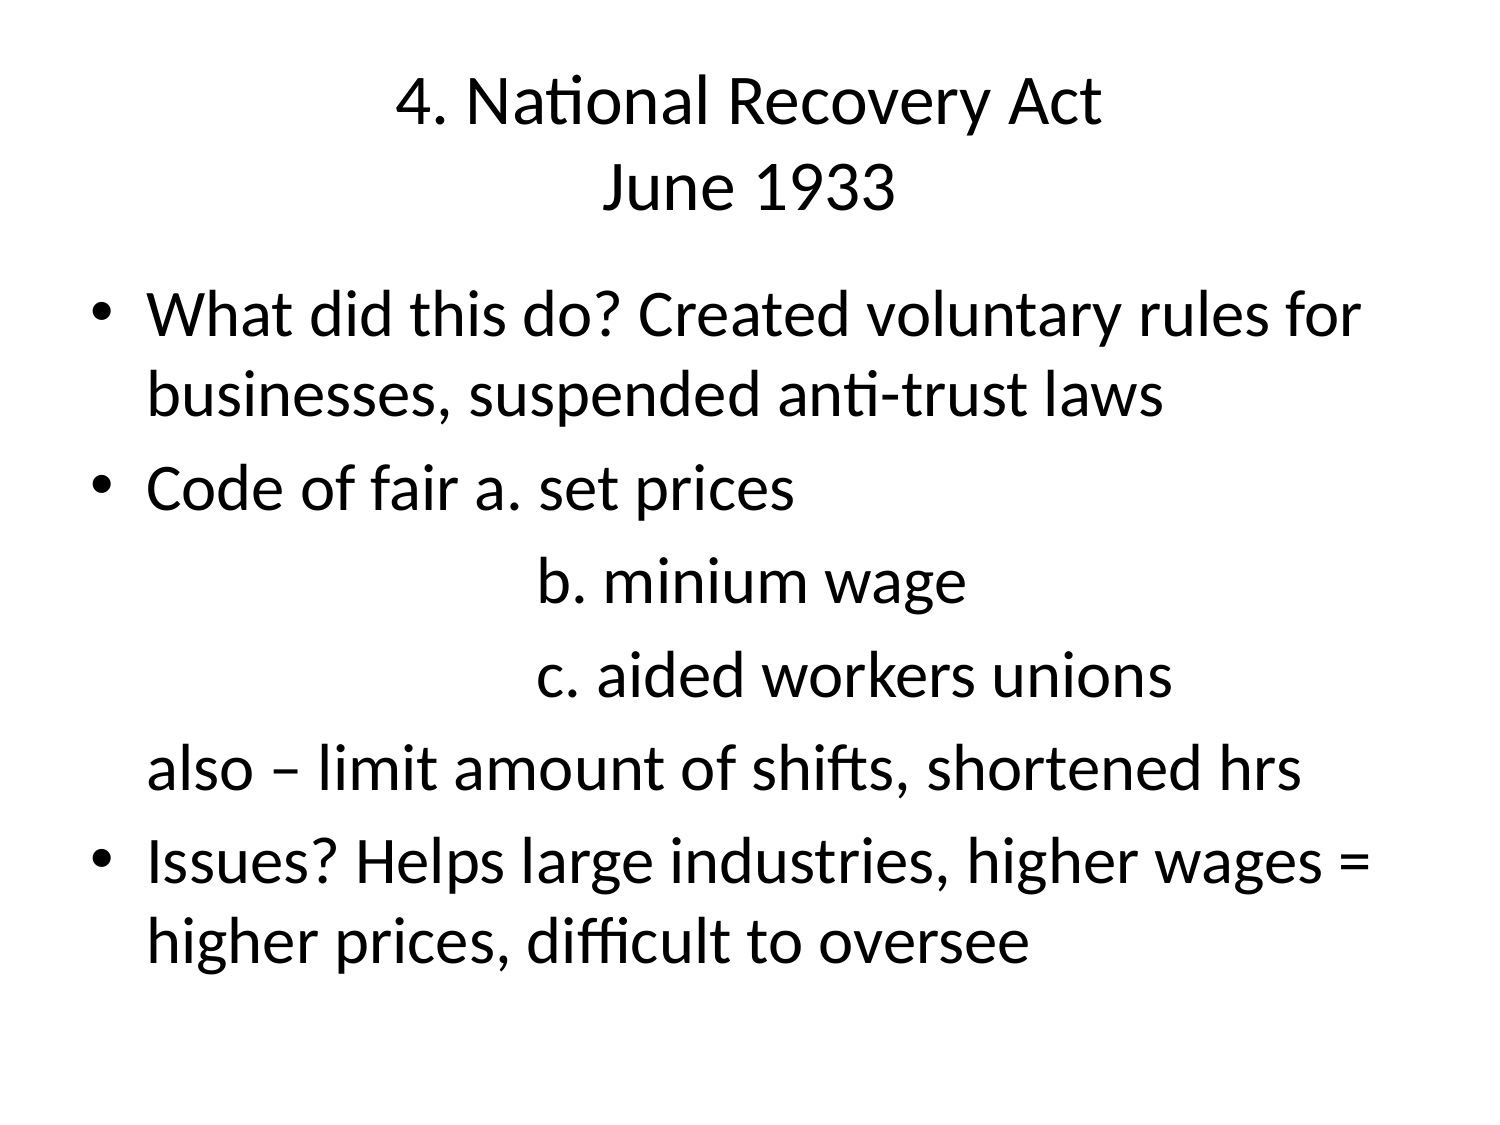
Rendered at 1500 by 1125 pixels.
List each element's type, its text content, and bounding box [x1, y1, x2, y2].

title 4. National Recovery Act June 1933 [75, 45, 1425, 233]
list What did this do? Created voluntary rules for businesses, suspended anti-trust laws Code of fair a. set prices b. minium wage c. aided workers unions also – limit amount of shifts, shortened hrs Issues? Helps large industries, higher wages = higher prices, difficult to oversee [75, 262, 1425, 1005]
